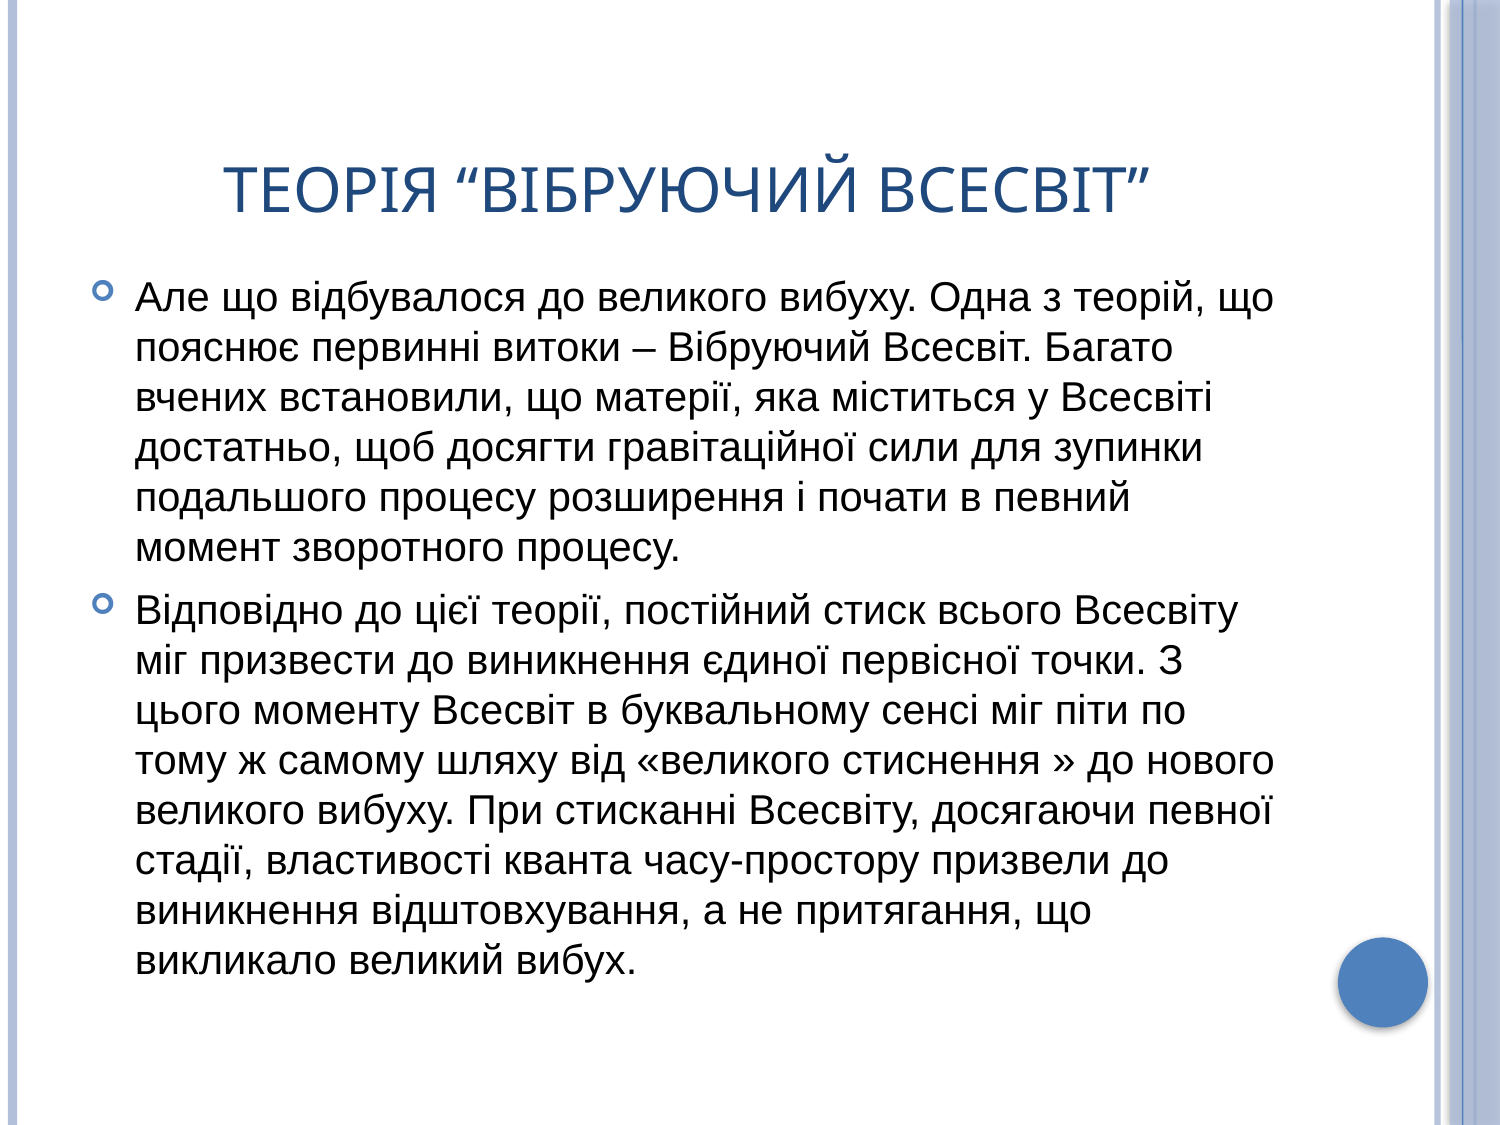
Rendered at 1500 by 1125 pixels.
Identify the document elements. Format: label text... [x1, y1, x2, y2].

list Але що відбувалося до великого вибуху. Одна з теорій, що пояснює первинні витоки – Вібруючий Всесвіт. Багато вчених встановили, що матерії, яка міститься у Всесвіті достатньо, щоб досягти гравітаційної сили для зупинки подальшого процесу розширення і почати в певний момент зворотного процесу. Відповідно до цієї теорії, постійний стиск всього Всесвіту міг призвести до виникнення єдиної первісної точки. З цього моменту Всесвіт в буквальному сенсі міг піти по тому ж самому шляху від «великого стиснення » до нового великого вибуху. При стисканні Всесвіту, досягаючи певної стадії, властивості кванта часу-простору призвели до виникнення відштовхування, а не притягання, що викликало великий вибух. [75, 262, 1300, 1062]
title Теорія “Вібруючий всесвіт” [75, 45, 1300, 233]
